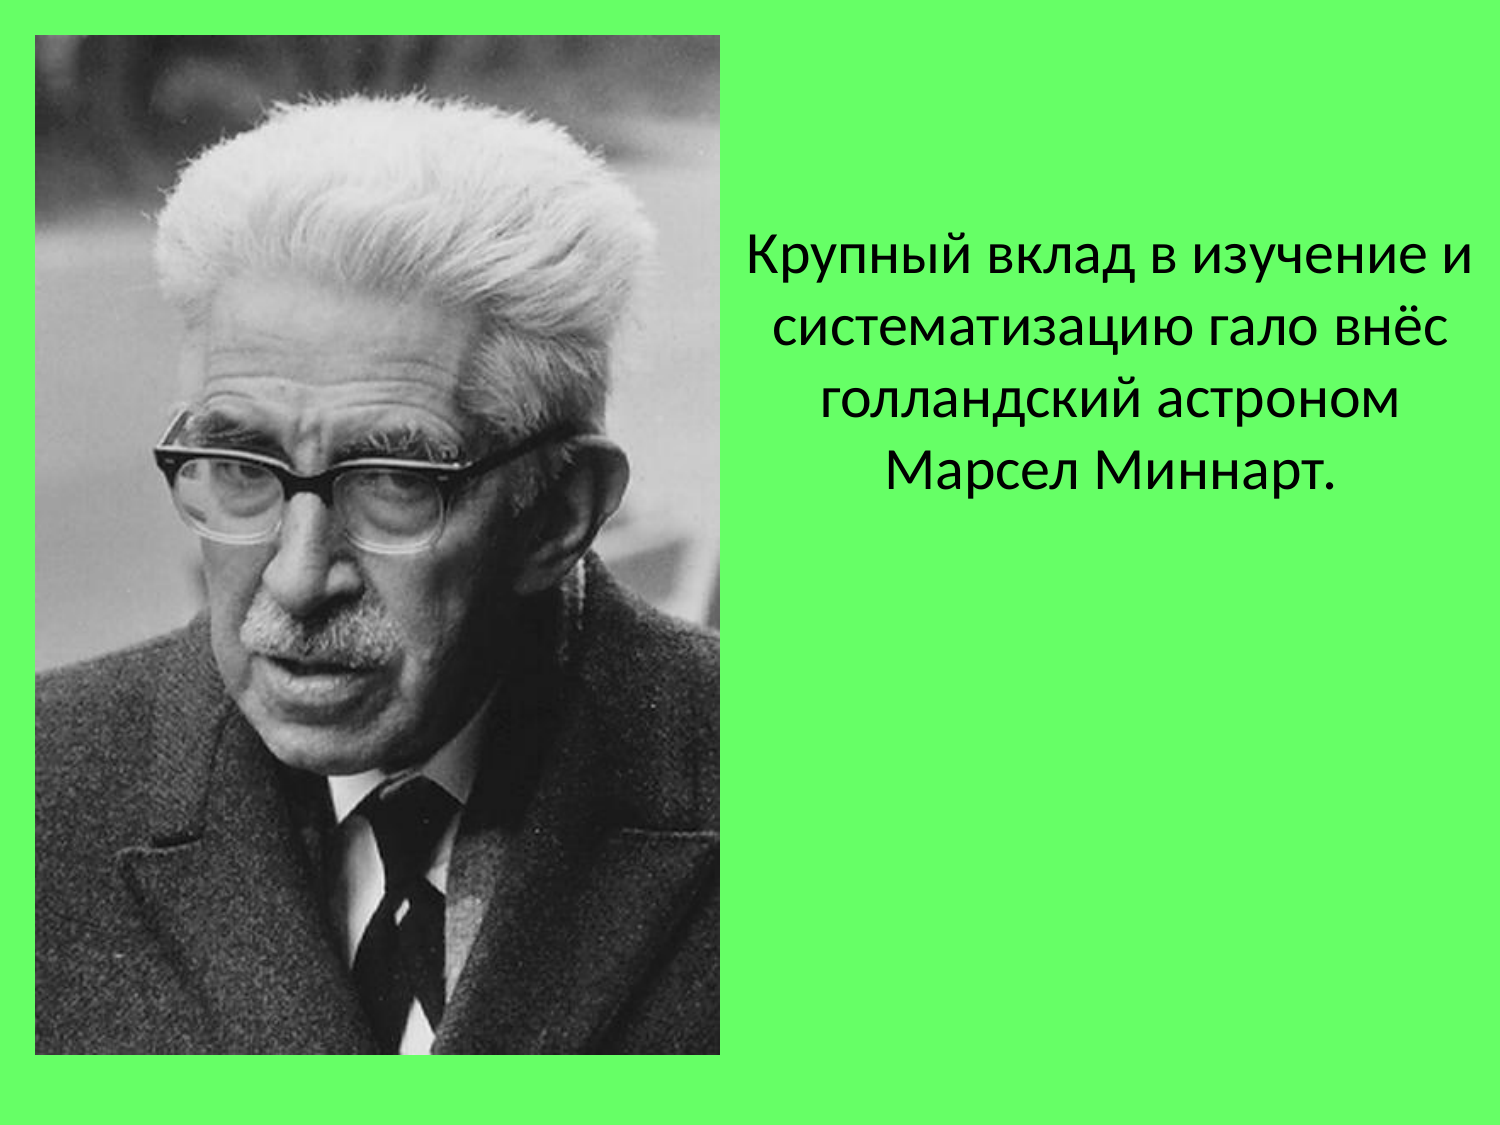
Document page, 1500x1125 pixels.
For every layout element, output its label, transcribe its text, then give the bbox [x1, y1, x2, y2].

title Крупный вклад в изучение и систематизацию гало внёс голландский астроном Марсел Миннарт. [726, 152, 1500, 563]
picture [34, 34, 721, 1055]
